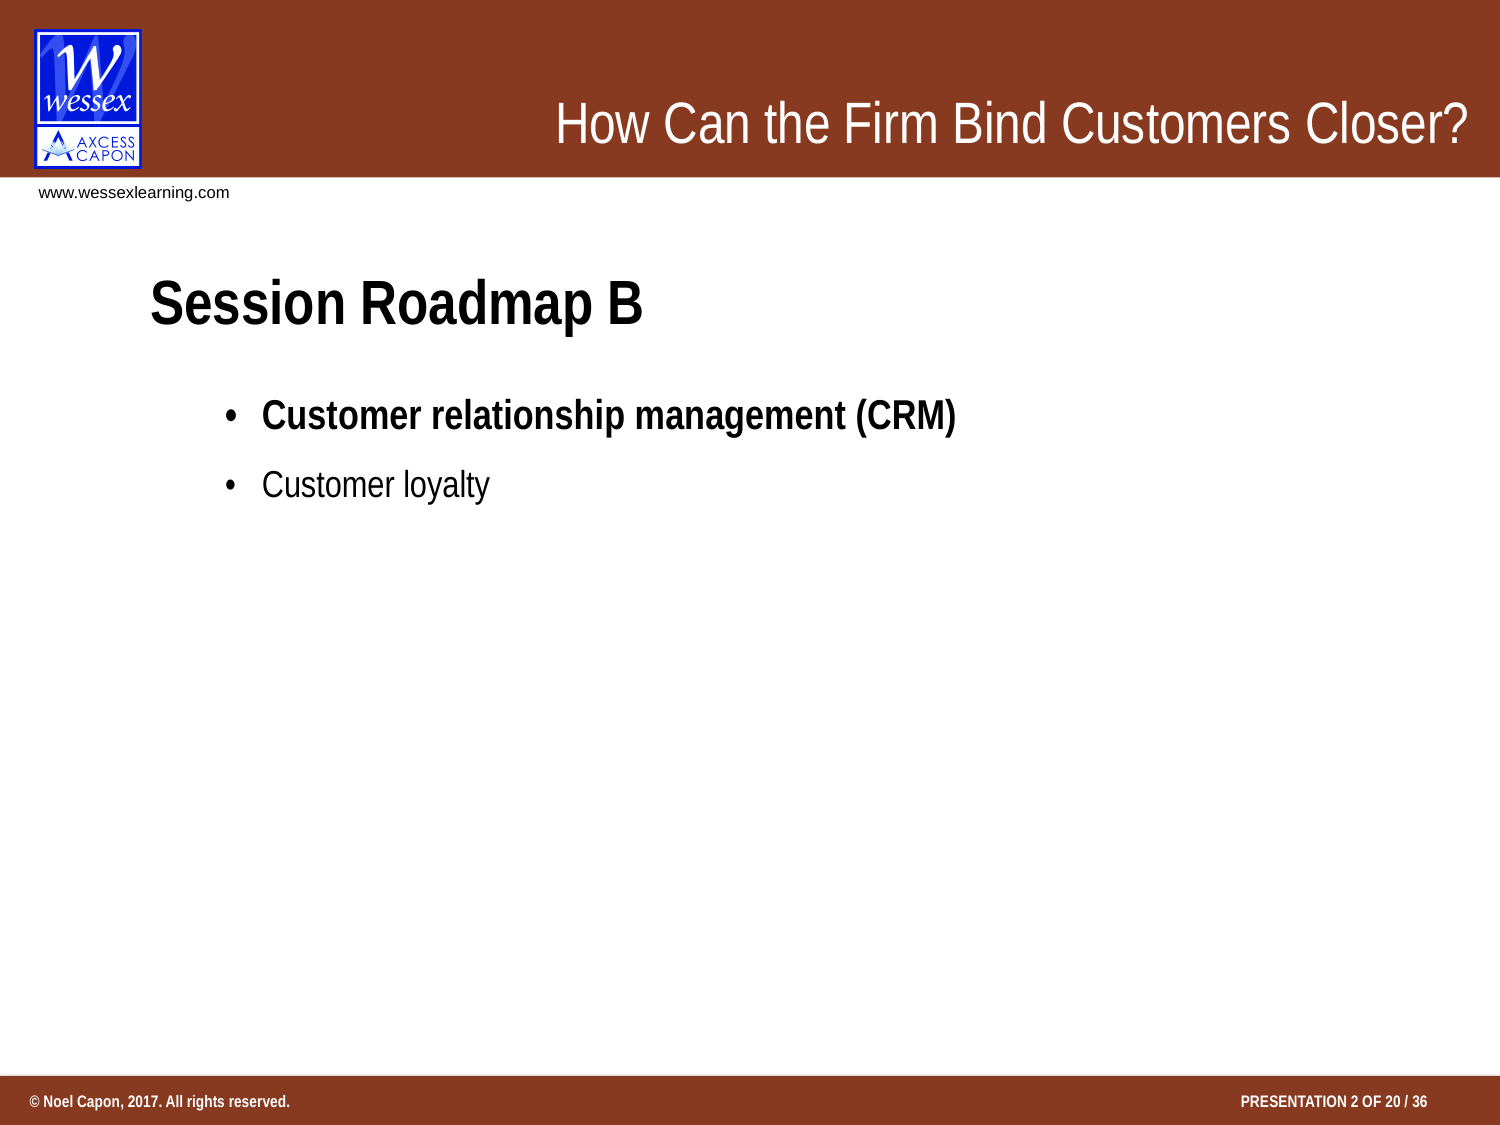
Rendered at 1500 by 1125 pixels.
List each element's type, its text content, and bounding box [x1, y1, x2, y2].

picture [34, 28, 142, 169]
text_box www.wessexlearning.com [38, 182, 231, 203]
text_box Session Roadmap B • Customer relationship management (CRM) • Customer loyalty [150, 262, 1415, 505]
text_box How Can the Firm Bind Customers Closer? [0, 0, 1500, 178]
